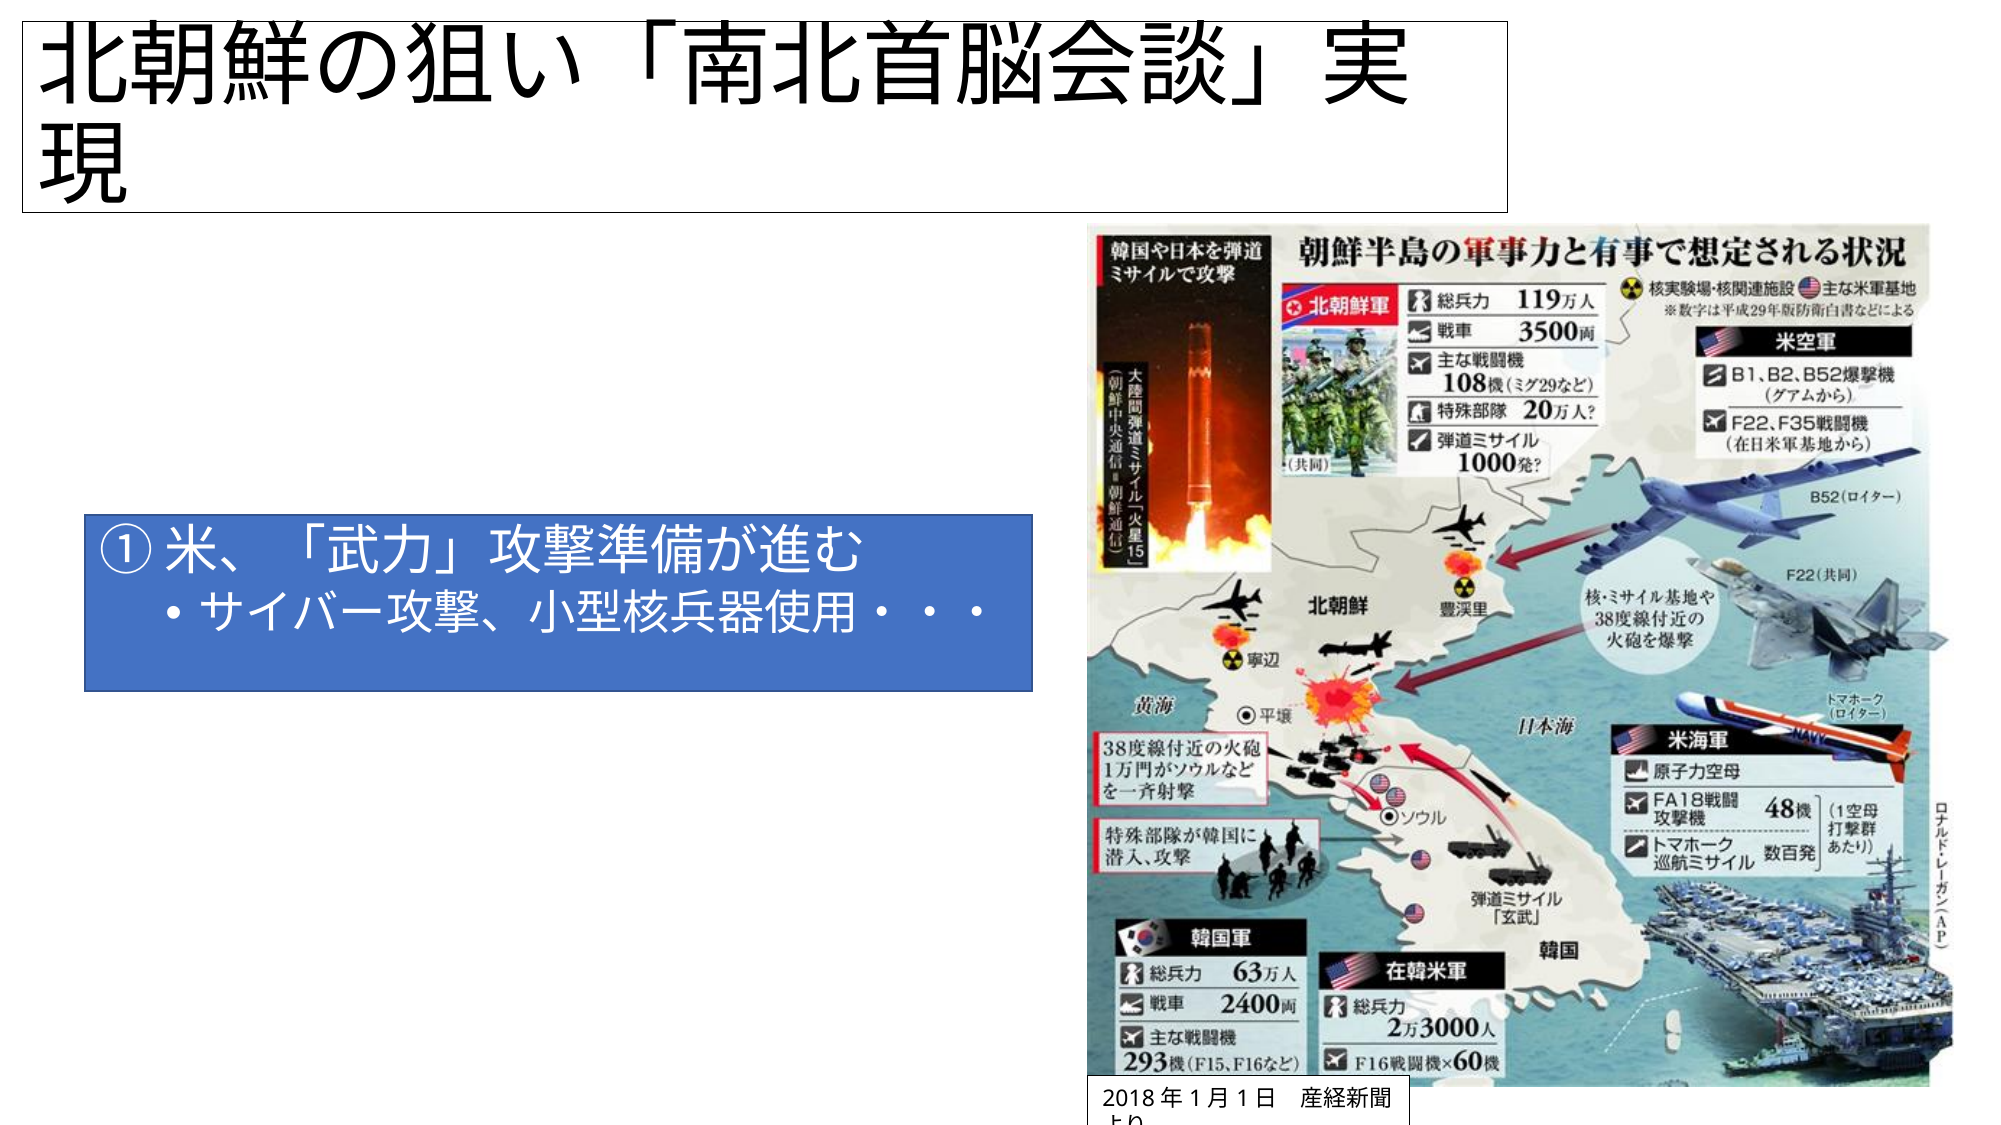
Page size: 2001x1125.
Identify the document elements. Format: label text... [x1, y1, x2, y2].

text_box 2018年1月1日 産経新聞より [1087, 1088, 1410, 1125]
title 北朝鮮の狙い「南北首脳会談」実現 [22, 21, 1508, 213]
list ①米、「武力」攻撃準備が進む サイバー攻撃、小型核兵器使用・・・ [84, 514, 1033, 692]
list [1087, 223, 1954, 1088]
